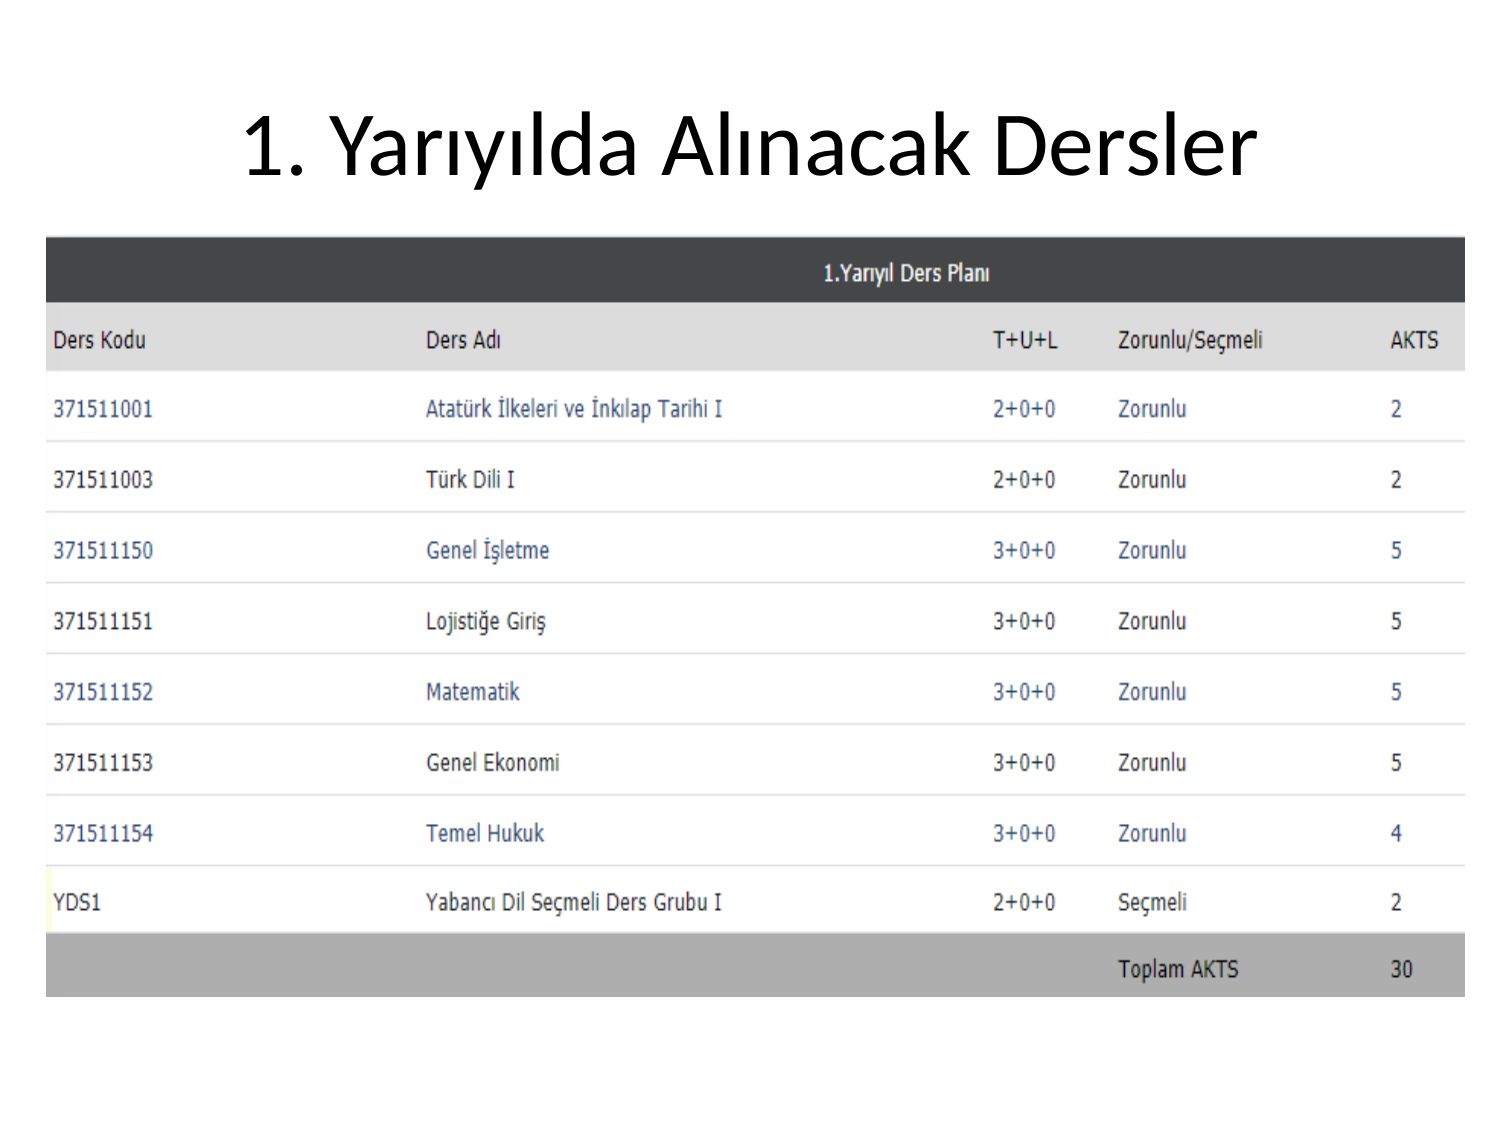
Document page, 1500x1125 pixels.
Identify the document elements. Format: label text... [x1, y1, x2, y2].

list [46, 234, 1466, 997]
title 1. Yarıyılda Alınacak Dersler [75, 45, 1425, 232]
